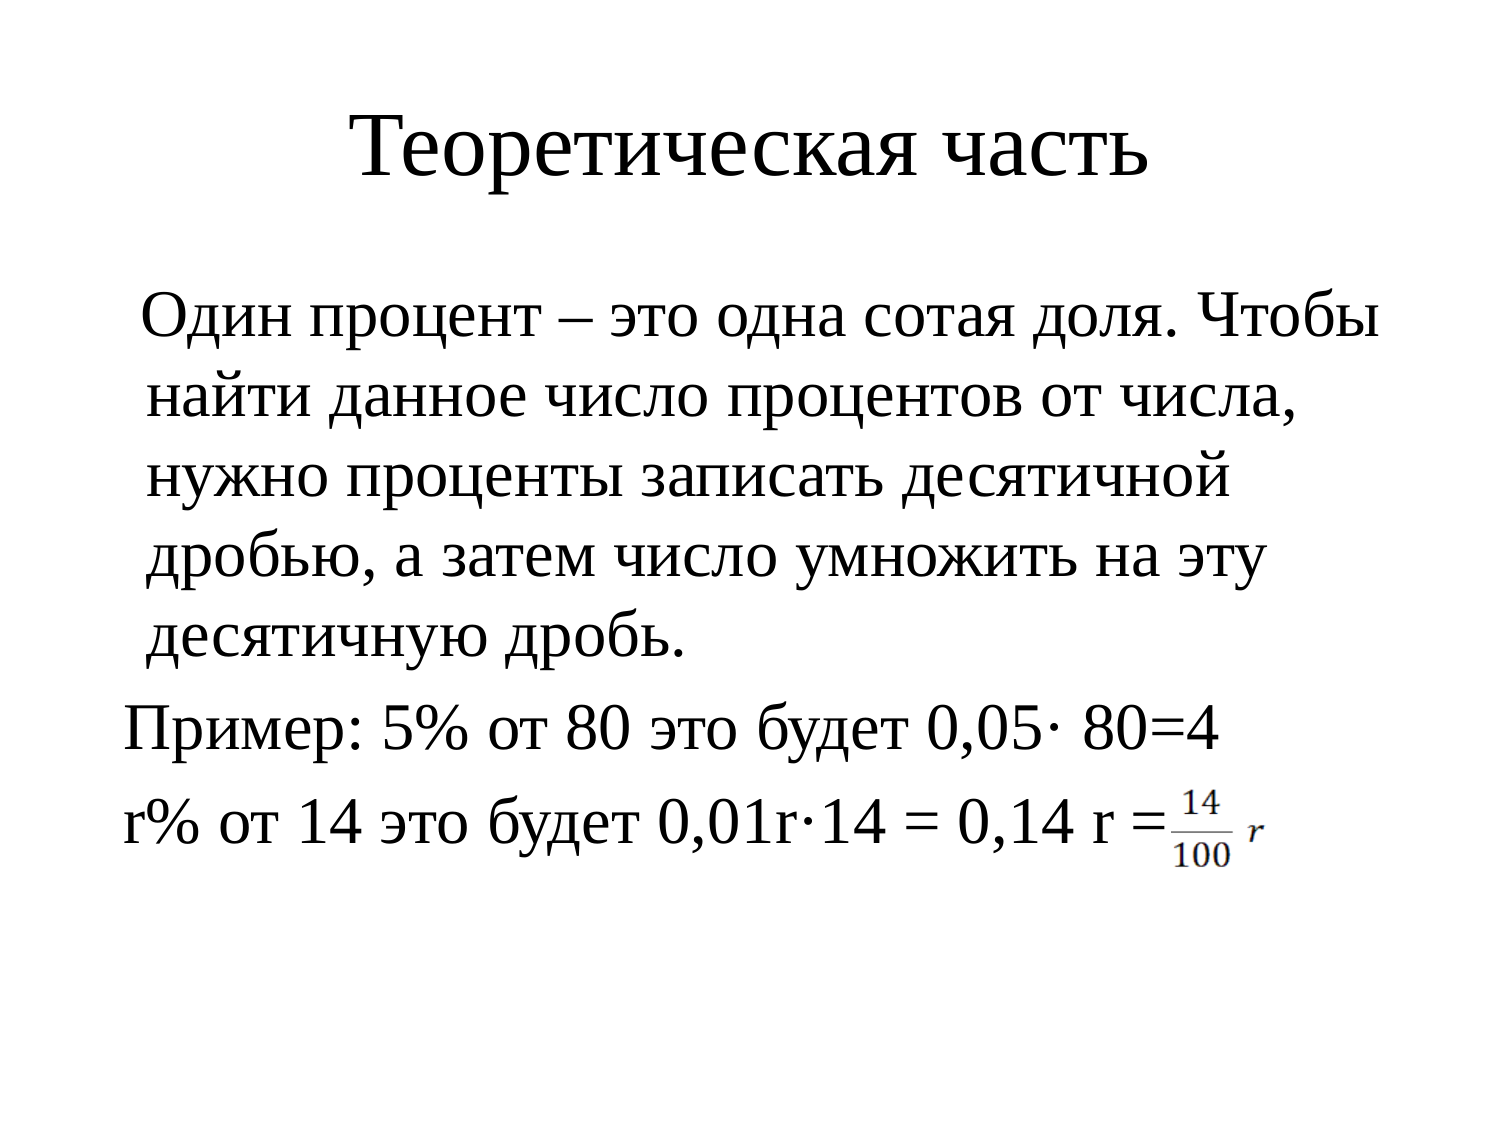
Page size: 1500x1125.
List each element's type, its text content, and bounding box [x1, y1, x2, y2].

list Один процент – это одна сотая доля. Чтобы найти данное число процентов от числа, нужно проценты записать десятичной дробью, а затем число умножить на эту десятичную дробь. Пример: 5% от 80 это будет 0,05· 80=4 r% от 14 это будет 0,01r·14 = 0,14 r = [75, 262, 1418, 1005]
picture [1171, 784, 1266, 875]
title Теоретическая часть [75, 45, 1425, 233]
